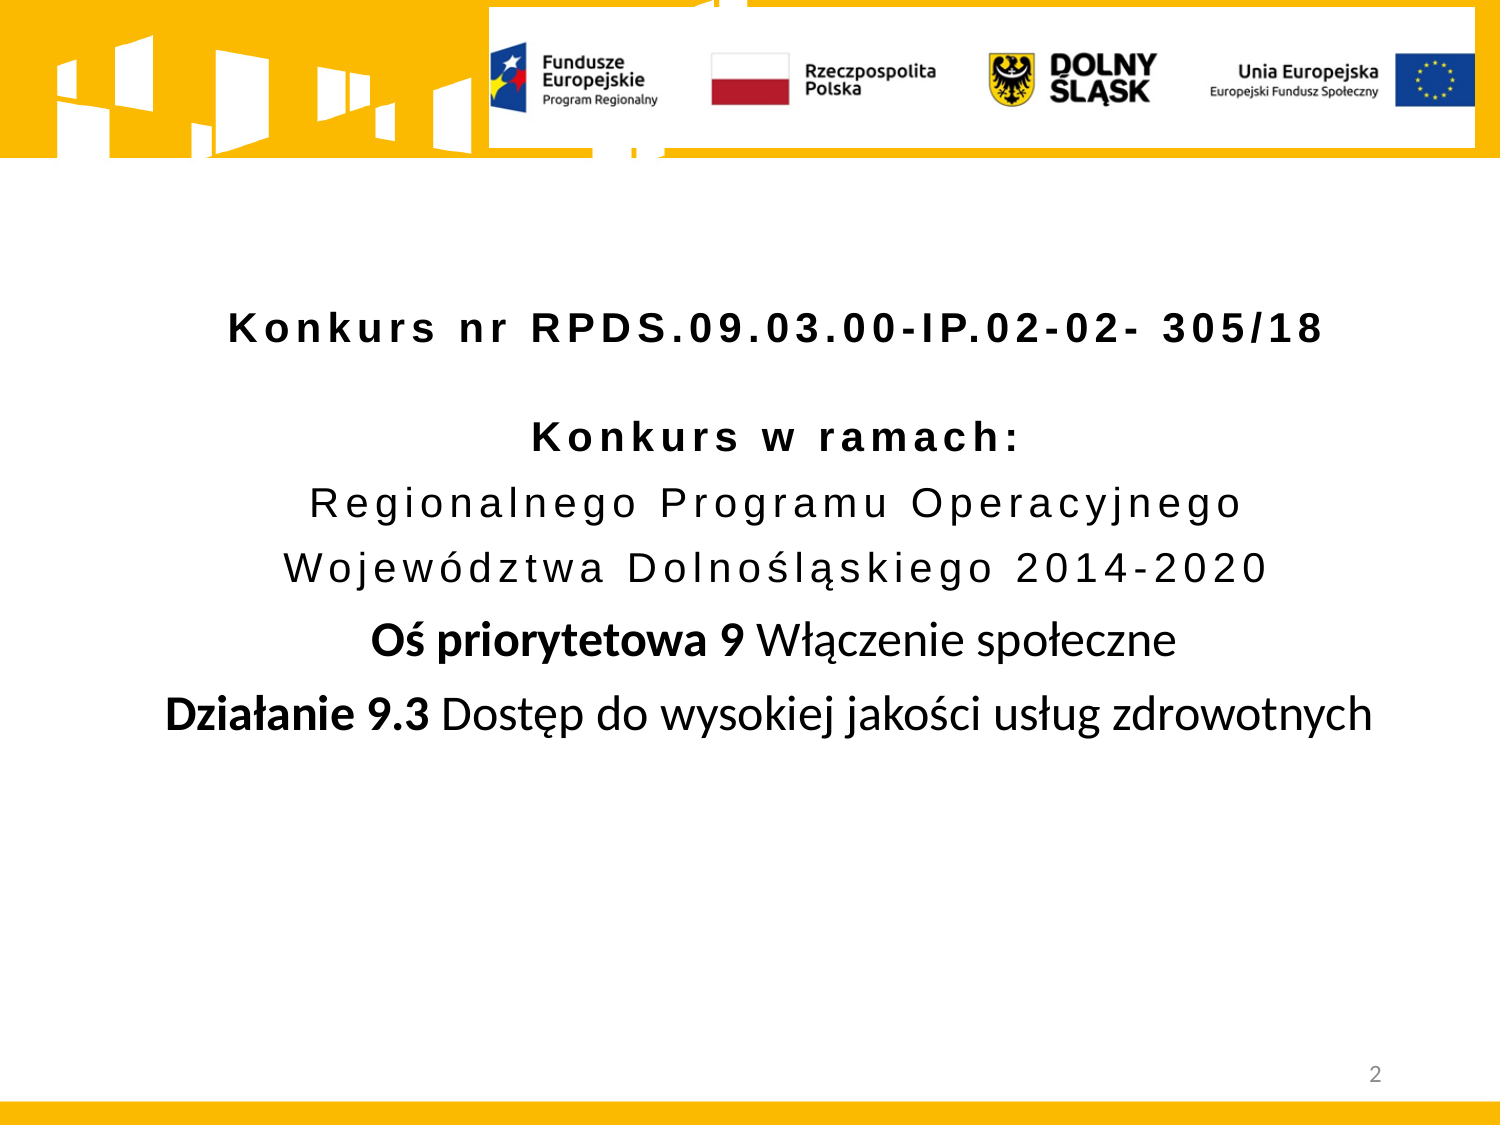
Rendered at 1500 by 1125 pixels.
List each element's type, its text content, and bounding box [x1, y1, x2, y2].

list Konkurs nr RPDS.09.03.00-IP.02-02- 305/18 Konkurs w ramach: Regionalnego Programu Operacyjnego Województwa Dolnośląskiego 2014-2020 Oś priorytetowa 9 Włączenie społeczne Działanie 9.3 Dostęp do wysokiej jakości usług zdrowotnych [126, 298, 1424, 840]
slide_number 2 [1059, 1042, 1397, 1103]
picture [0, 0, 1500, 1125]
